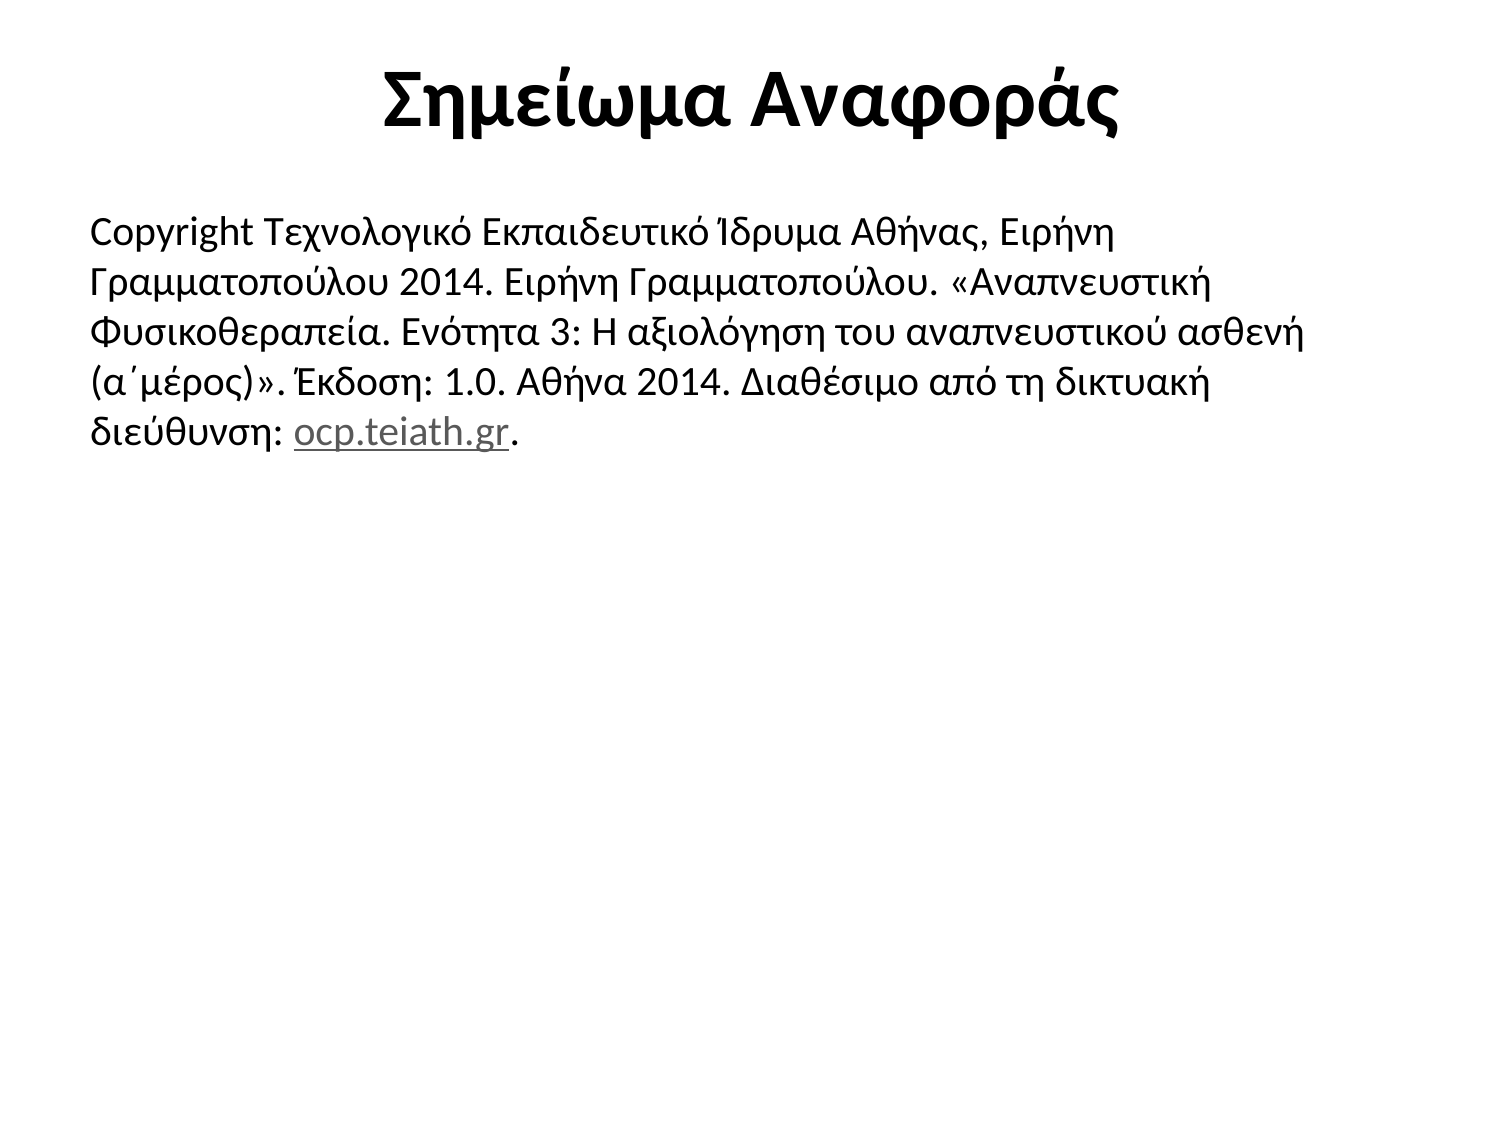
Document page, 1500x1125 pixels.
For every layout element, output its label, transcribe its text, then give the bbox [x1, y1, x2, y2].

title Σημείωμα Αναφοράς [76, 19, 1427, 169]
list Copyright Τεχνολογικό Εκπαιδευτικό Ίδρυμα Αθήνας, Ειρήνη Γραμματοπούλου 2014. Ειρήνη Γραμματοπούλου. «Αναπνευστική Φυσικοθεραπεία. Ενότητα 3: Η αξιολόγηση του αναπνευστικού ασθενή (α΄μέρος)». Έκδοση: 1.0. Αθήνα 2014. Διαθέσιμο από τη δικτυακή διεύθυνση: ocp.teiath.gr. [75, 196, 1425, 1024]
